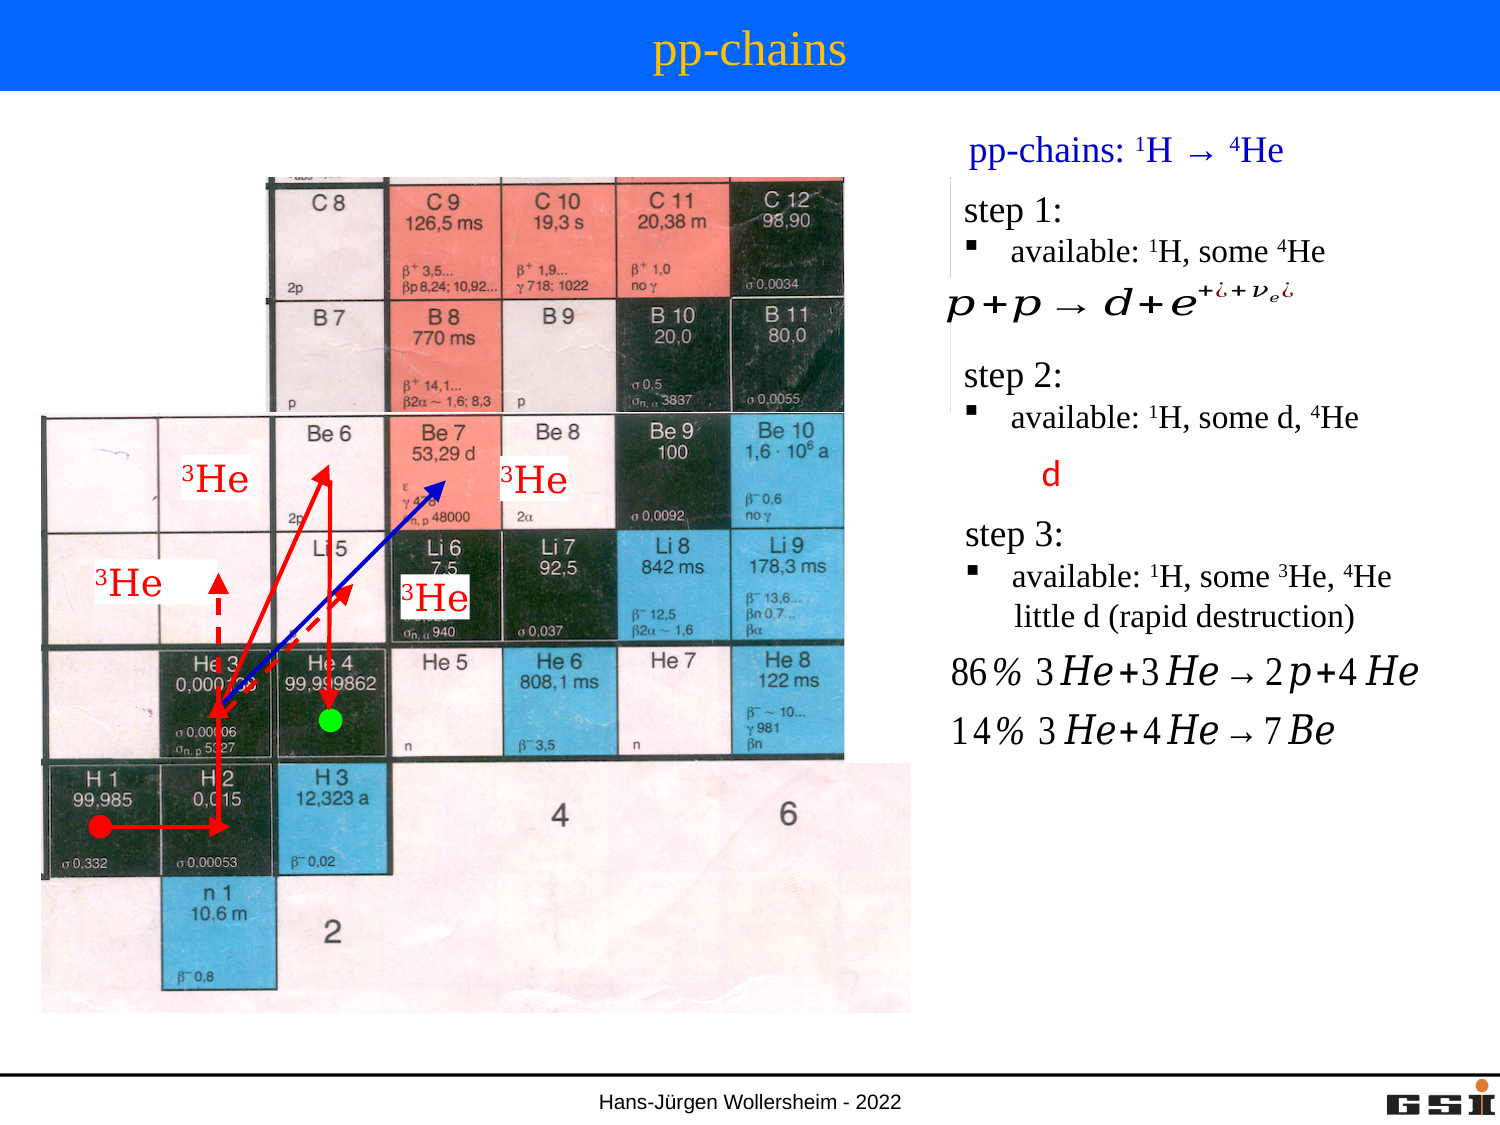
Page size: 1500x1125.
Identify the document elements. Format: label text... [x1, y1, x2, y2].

text_box pp-chains: 1H → 4He [954, 118, 1300, 177]
title pp-chains [0, 0, 1500, 91]
text_box step 3: available: 1H, some 3He, 4He little d (rapid destruction) [957, 501, 1407, 642]
text_box step 1: available: 1H, some 4He [954, 177, 1341, 277]
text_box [40, 176, 951, 1013]
picture [1387, 1079, 1495, 1115]
text_box step 2: available: 1H, some d, 4He [957, 342, 1375, 443]
